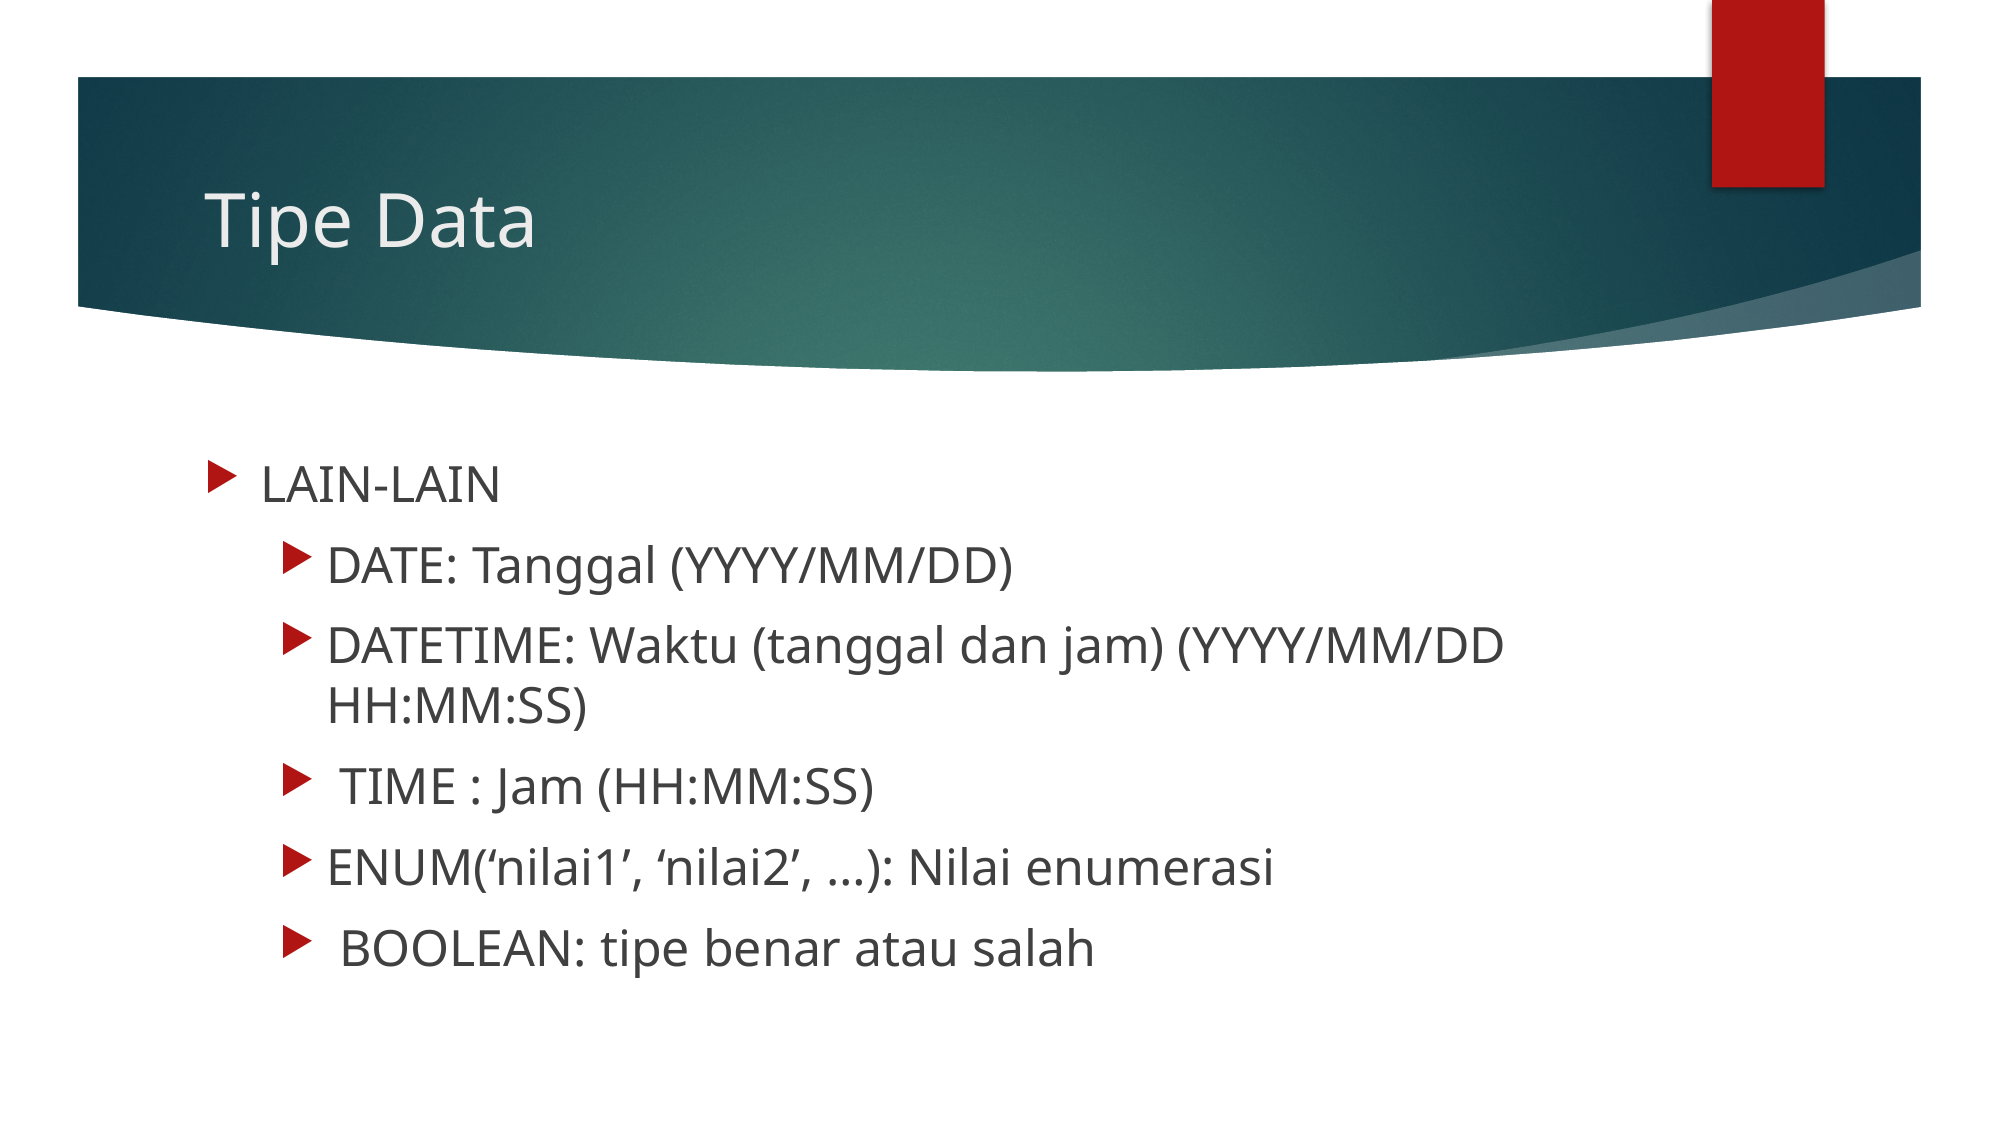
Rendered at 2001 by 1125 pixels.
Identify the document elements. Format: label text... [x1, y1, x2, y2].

list LAIN-LAIN DATE: Tanggal (YYYY/MM/DD) DATETIME: Waktu (tanggal dan jam) (YYYY/MM/DD HH:MM:SS) TIME : Jam (HH:MM:SS) ENUM(‘nilai1’, ‘nilai2’, …): Nilai enumerasi BOOLEAN: tipe benar atau salah [189, 444, 1638, 1072]
title Tipe Data [189, 159, 1638, 276]
